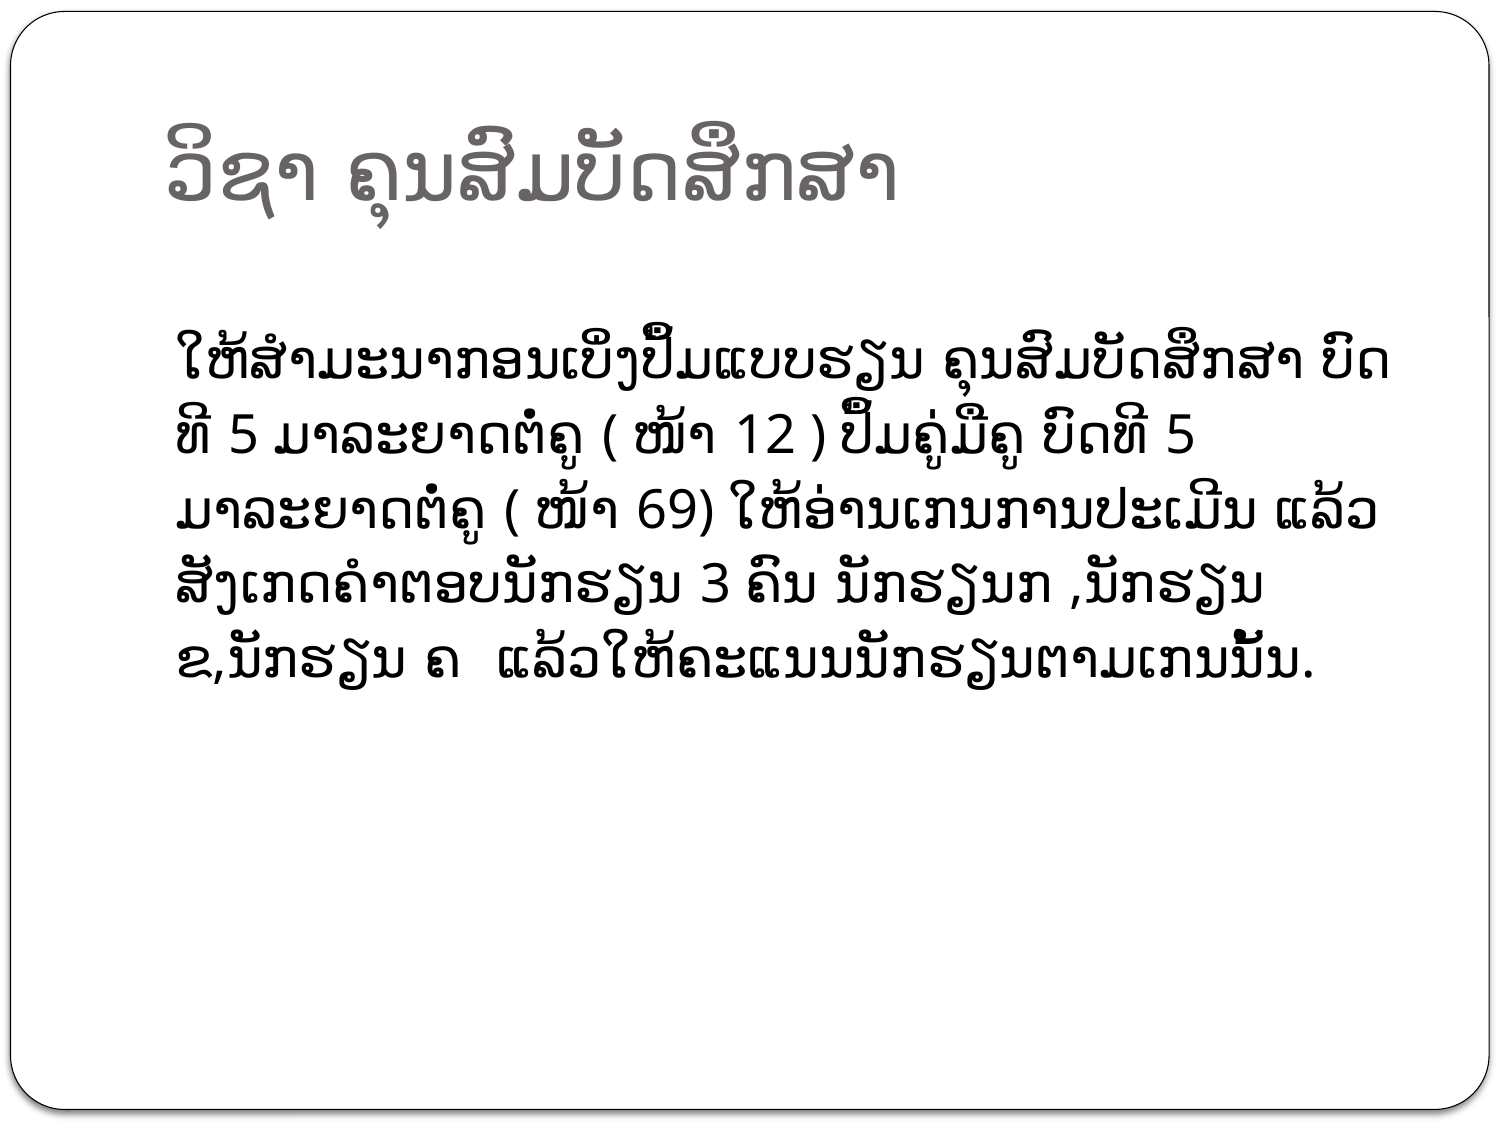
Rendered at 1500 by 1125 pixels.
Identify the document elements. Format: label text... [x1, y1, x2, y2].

title ວິຊາ ຄຸນສົມບັດສຶກສາ [150, 45, 1425, 233]
list ໃຫ້ສຳມະນາກອນເບິ່ງປຶ້ມແບບຮຽນ ຄຸນສົມບັດສຶກສາ ບົດທີ 5 ມາລະຍາດຕໍ່ຄູ ( ໜ້າ 12 ) ປຶ້ມຄູ່ມືຄູ ບົດທີ 5 ມາລະຍາດຕໍ່ຄູ ( ໜ້າ 69) ໃຫ້ອ່ານເກນການປະເມີນ ແລ້ວສັງເກດຄຳຕອບນັກຮຽນ 3 ຄົນ ນັກຮຽນກ ,ນັກຮຽນ ຂ,ນັກຮຽນ ຄ ແລ້ວໃຫ້ຄະແນນນັກຮຽນຕາມເກນນັ້ນ. [150, 237, 1425, 988]
